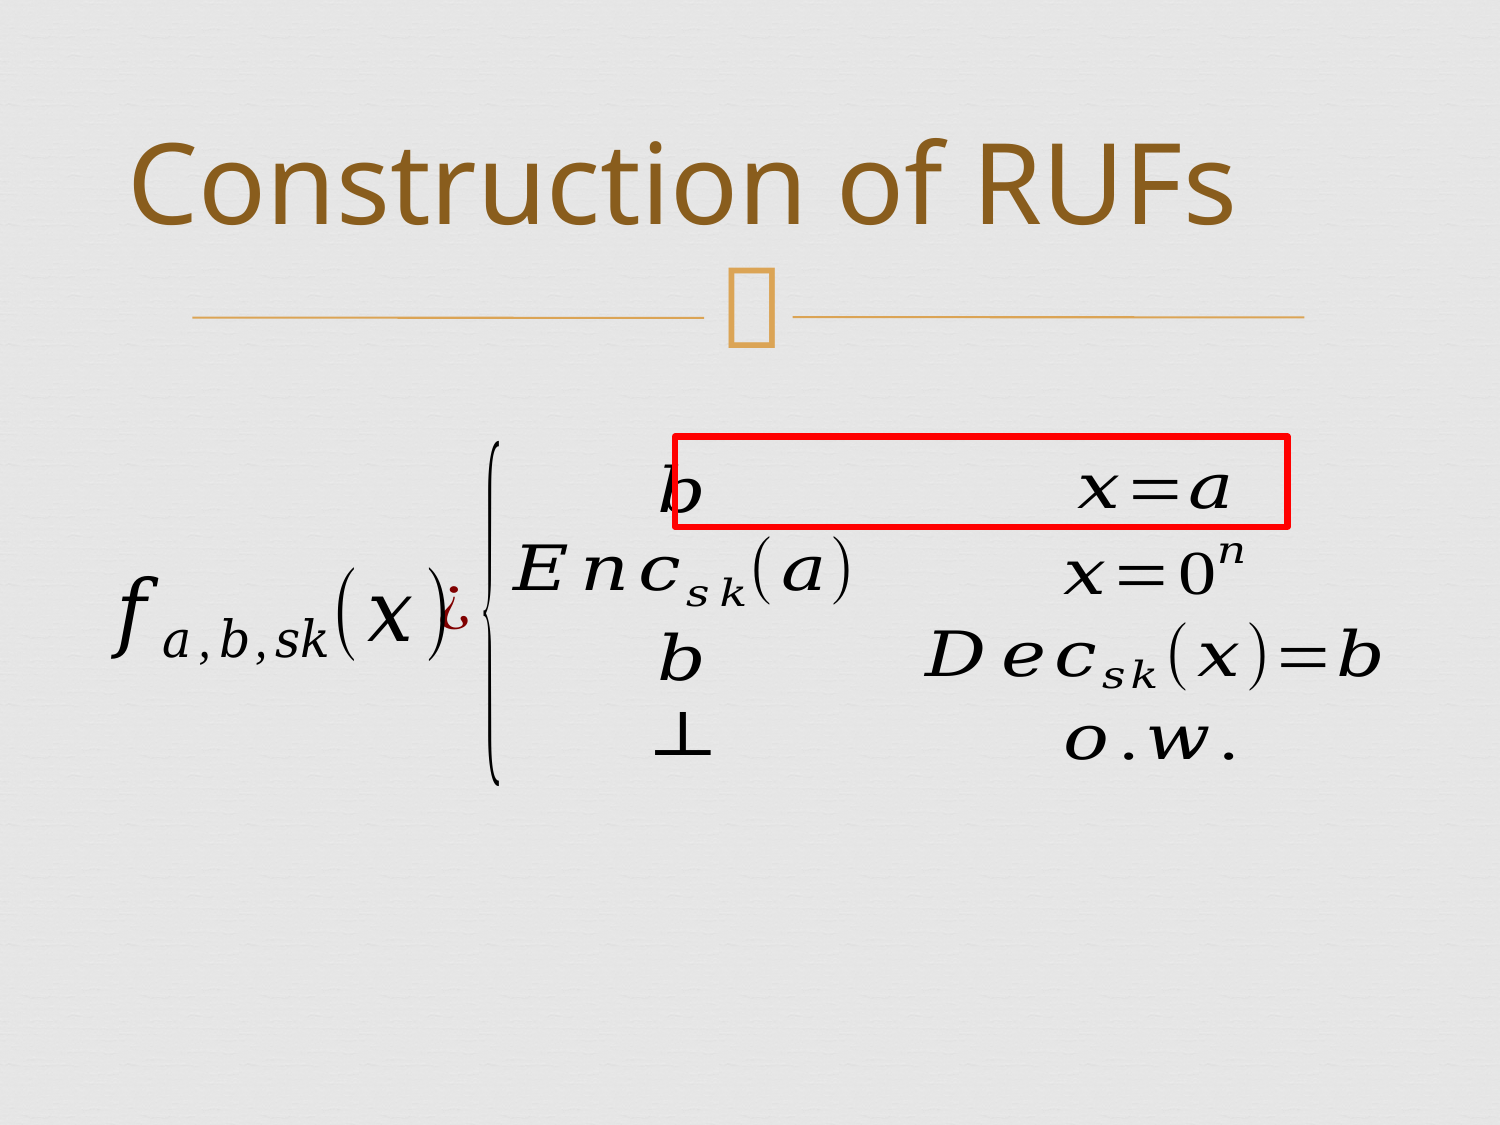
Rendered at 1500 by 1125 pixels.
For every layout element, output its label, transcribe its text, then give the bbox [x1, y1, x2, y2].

title Construction of RUFs [112, 93, 1386, 267]
text_box [673, 435, 1289, 528]
